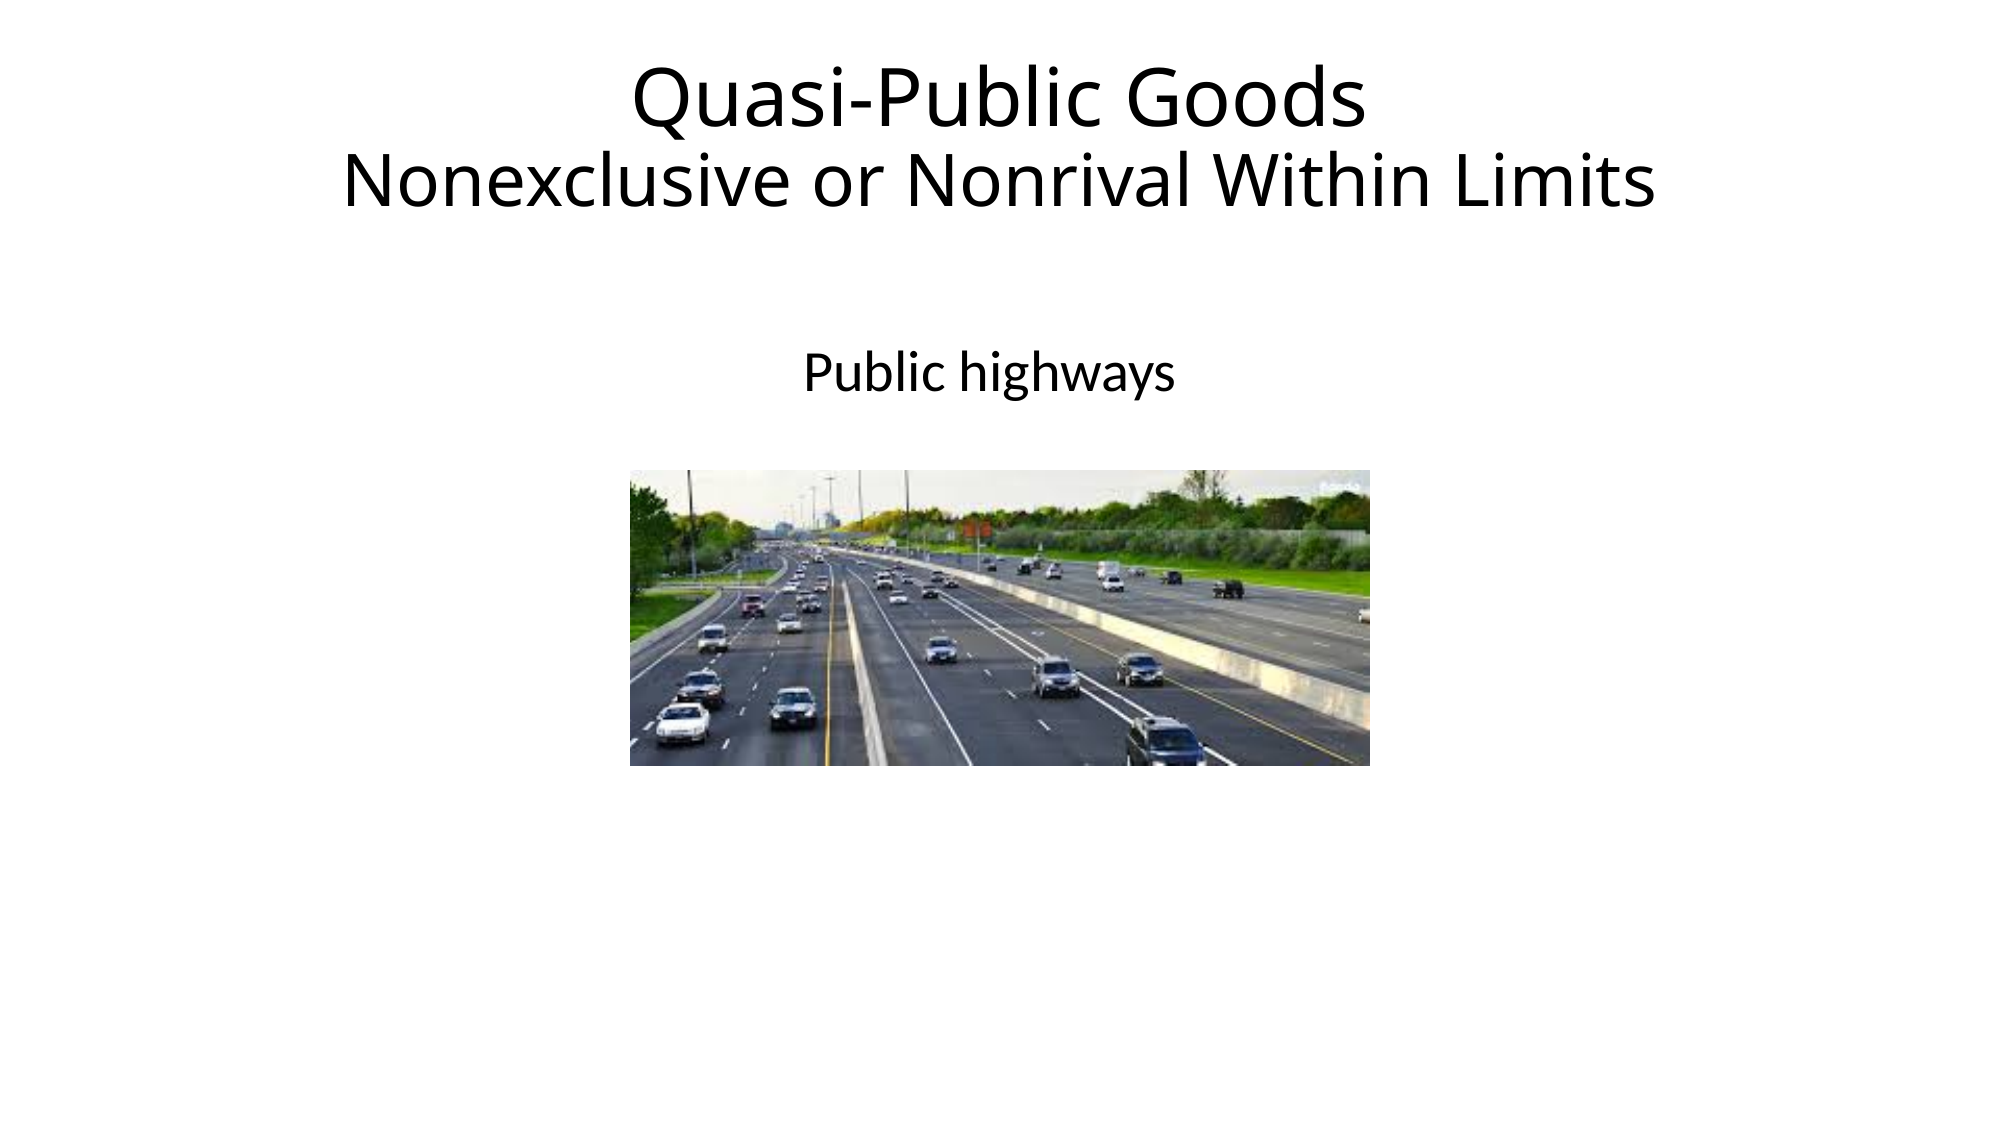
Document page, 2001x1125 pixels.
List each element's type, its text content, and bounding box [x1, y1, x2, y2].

title Quasi-Public Goods Nonexclusive or Nonrival Within Limits [137, 48, 1863, 231]
picture [630, 470, 1370, 767]
list Public highways [788, 333, 1212, 434]
